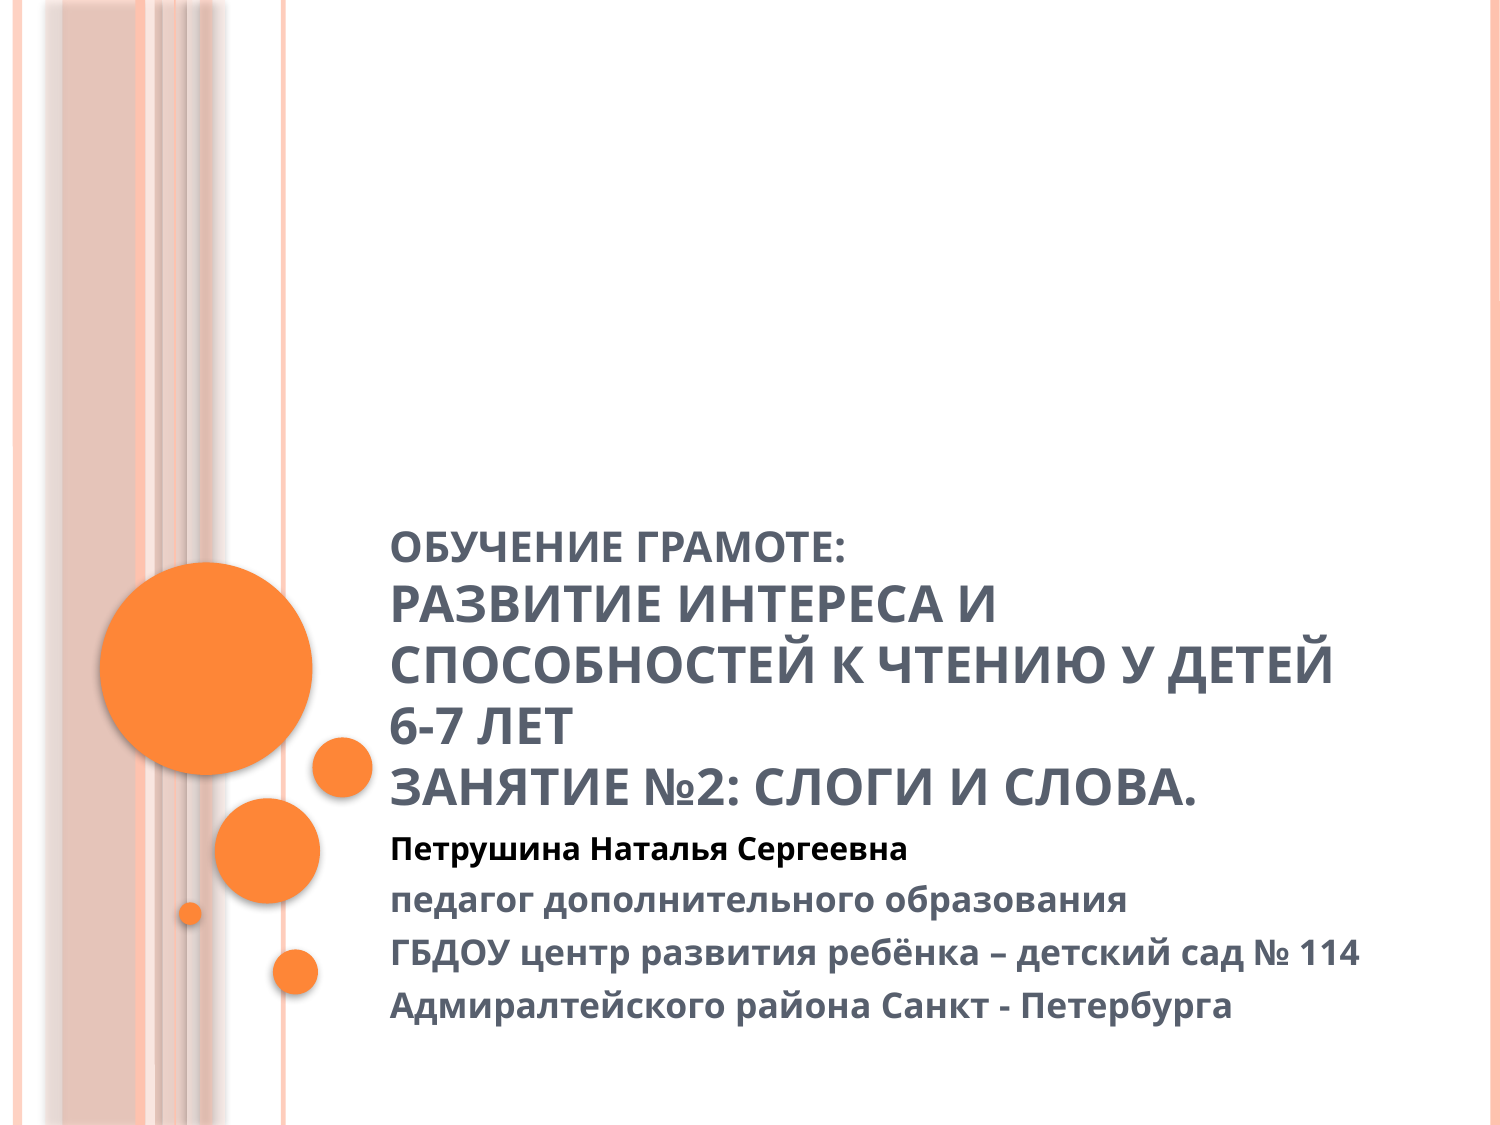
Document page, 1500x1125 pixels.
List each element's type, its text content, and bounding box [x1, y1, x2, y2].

title ОБУЧЕНИЕ ГРАМОТЕ: РАЗВИТИЕ ИНТЕРЕСА И СПОСОБНОСТЕЙ К ЧТЕНИЮ У ДЕТЕЙ 6-7 ЛЕТ Занятие №2: Слоги и слова. [375, 512, 1388, 820]
subtitle Петрушина Наталья Сергеевна педагог дополнительного образования ГБДОУ центр развития ребёнка – детский сад № 114 Адмиралтейского района Санкт - Петербурга [375, 820, 1388, 1046]
